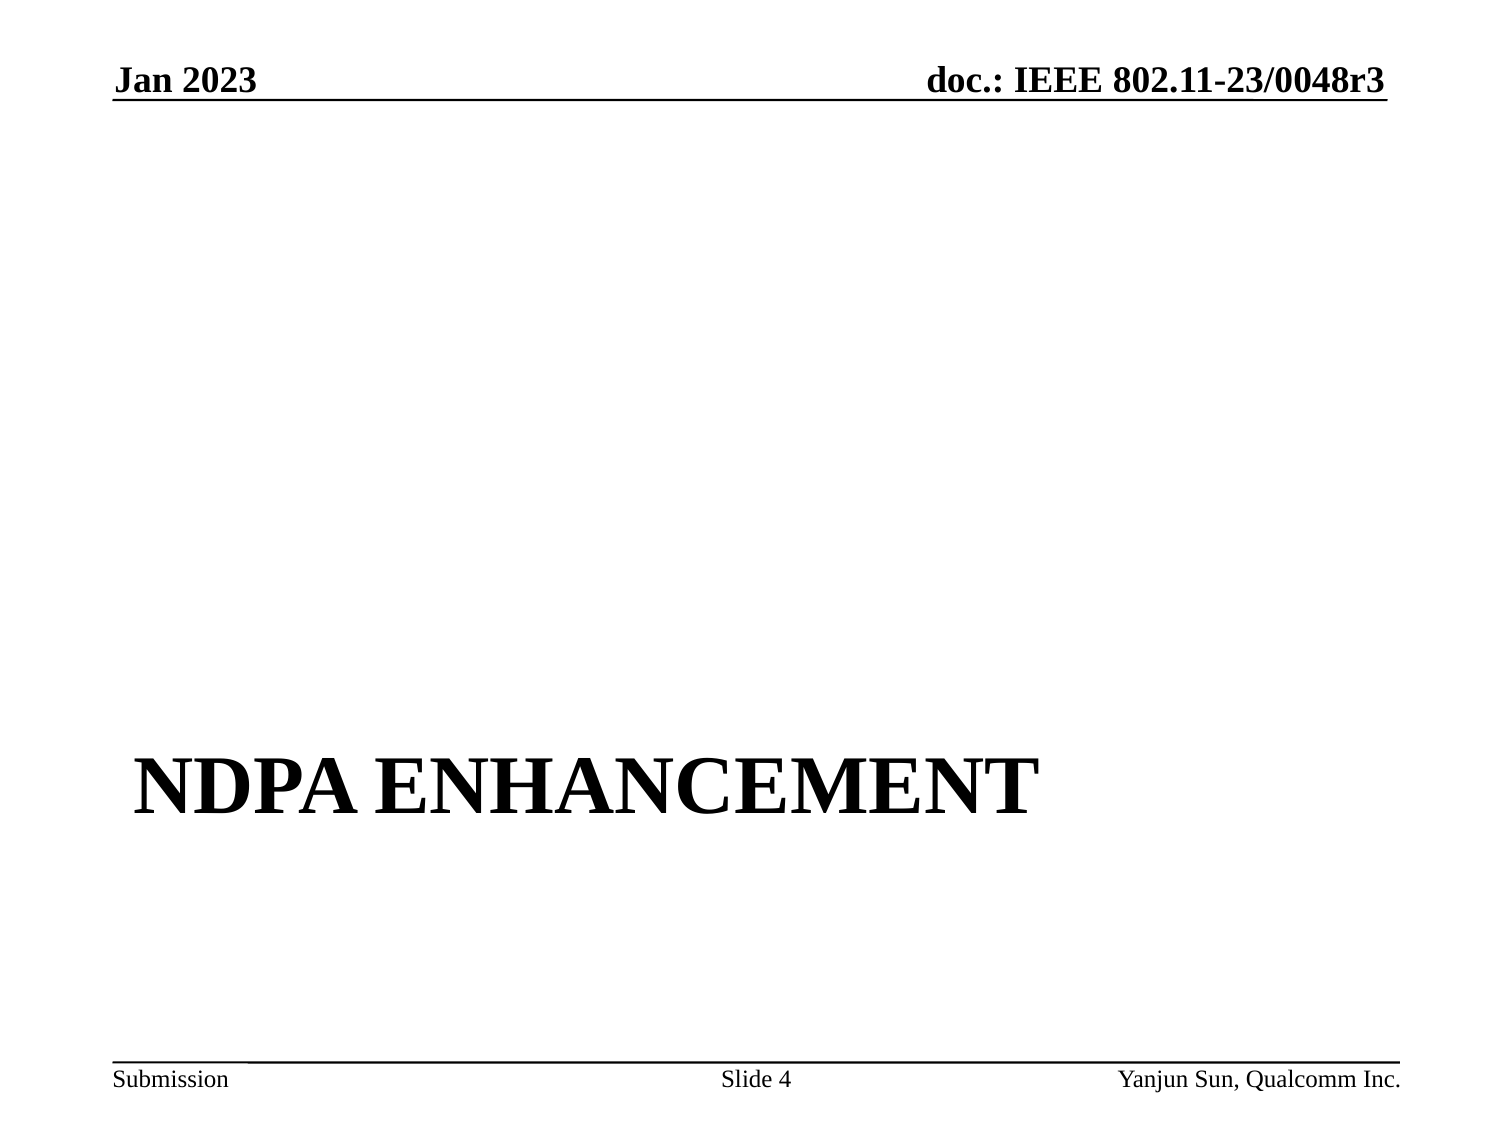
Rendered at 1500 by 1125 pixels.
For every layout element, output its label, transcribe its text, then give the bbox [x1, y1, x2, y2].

footer Yanjun Sun, Qualcomm Inc. [1113, 1061, 1402, 1093]
slide_number Slide 4 [712, 1061, 800, 1093]
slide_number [114, 0, 259, 101]
title NDPA Enhancement [118, 722, 1394, 947]
